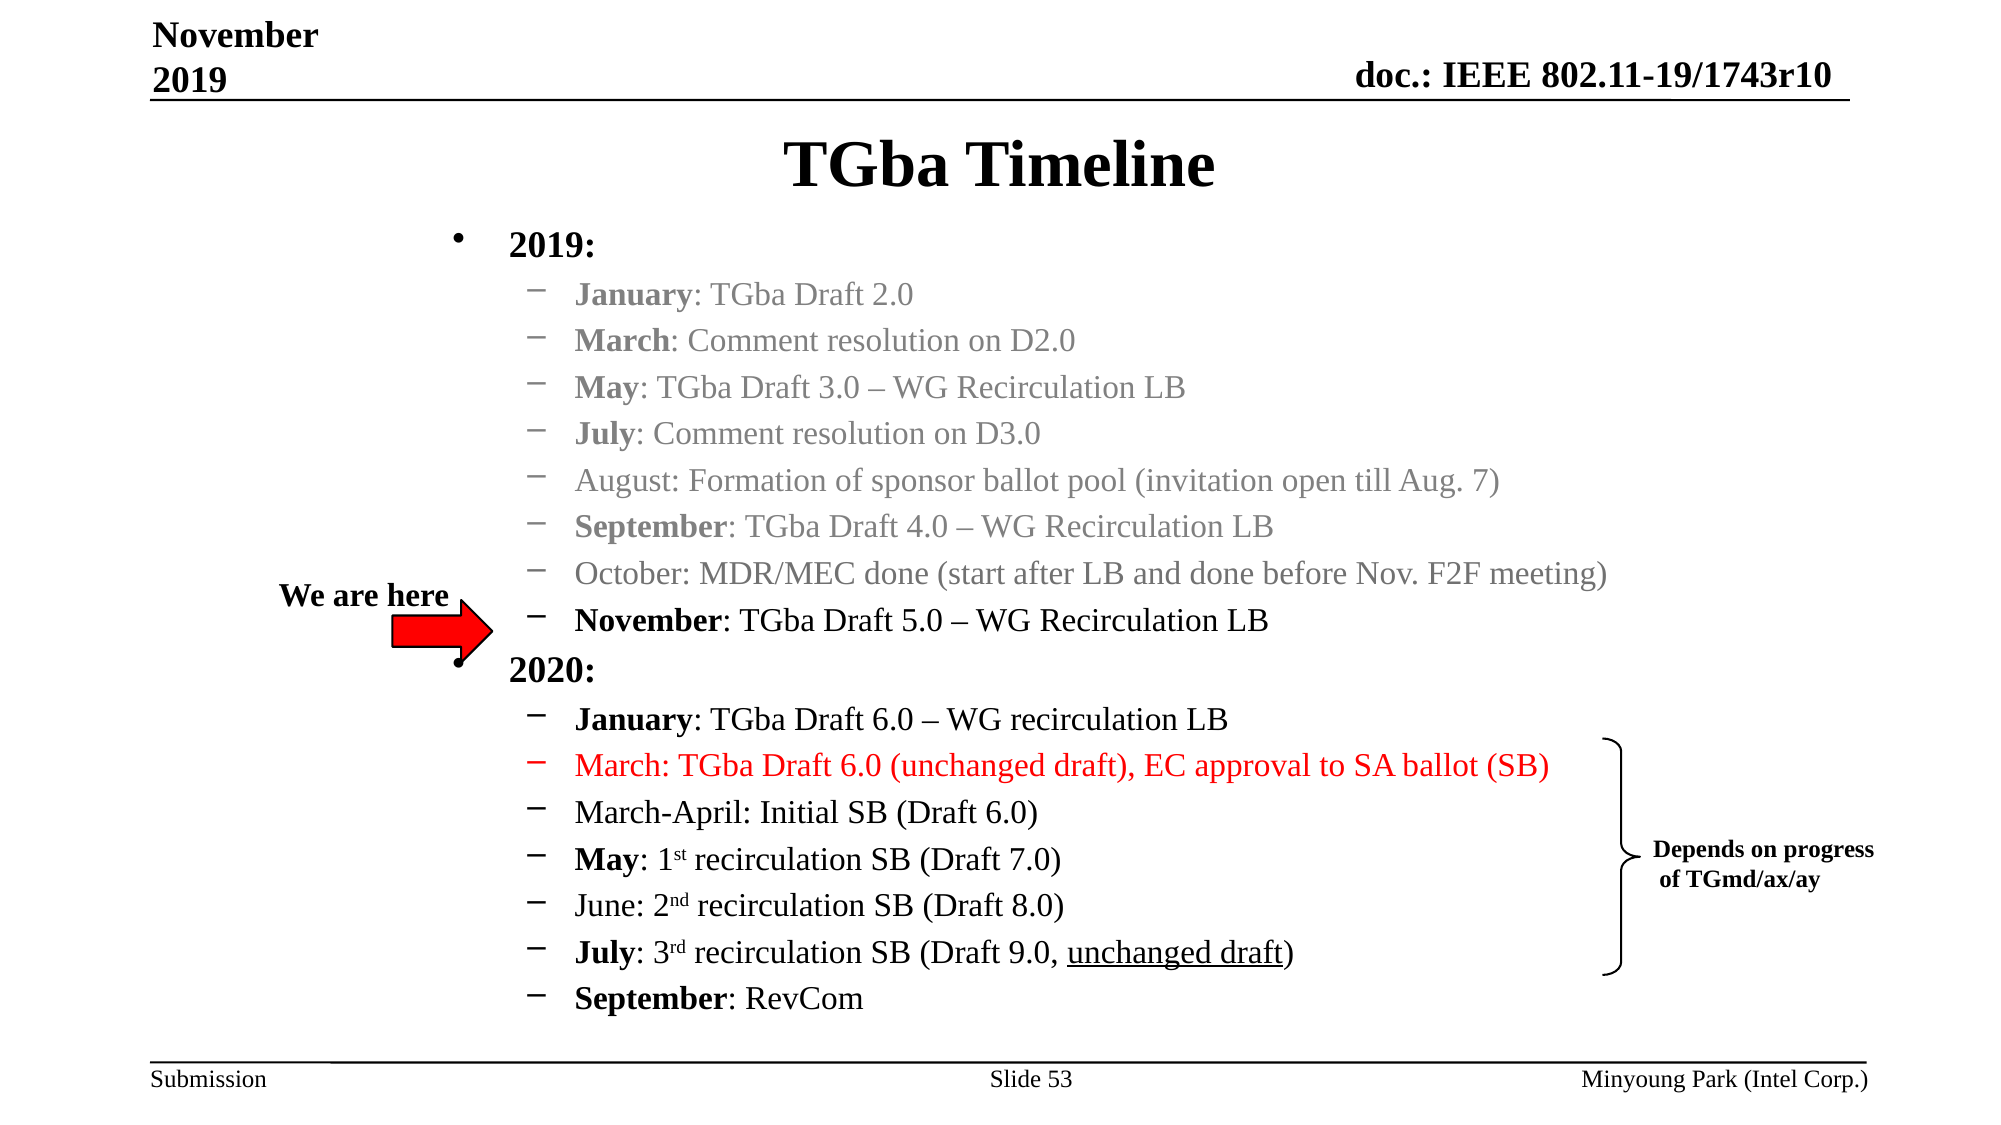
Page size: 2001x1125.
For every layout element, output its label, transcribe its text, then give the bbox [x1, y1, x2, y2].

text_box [262, 565, 493, 663]
slide_number Slide 53 [989, 1061, 1074, 1093]
text_box [1602, 738, 1638, 975]
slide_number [152, 54, 347, 101]
title TGba Timeline [150, 112, 1850, 288]
text_box Depends on progress of TGmd/ax/ay [1638, 824, 1890, 900]
list 2019: January: TGba Draft 2.0 March: Comment resolution on D2.0 May: TGba Draft 3.0 – WG Recirculation LB July: Comment resolution on D3.0 August: Formation of sponsor ballot pool (invitation open till Aug. 7) September: TGba Draft 4.0 – WG Recirculation LB October: MDR/MEC done (start after LB and done before Nov. F2F meeting) November: TGba Draft 5.0 – WG Recirculation LB 2020: January: TGba Draft 6.0 – WG recirculation LB March: TGba Draft 6.0 (unchanged draft), EC approval to SA ballot (SB) March-April: Initial SB (Draft 6.0) May: 1st recirculation SB (Draft 7.0) June: 2nd recirculation SB (Draft 8.0) July: 3rd recirculation SB (Draft 9.0, unchanged draft) September: RevCom [437, 212, 1900, 1063]
footer Minyoung Park (Intel Corp.) [1266, 1061, 1869, 1093]
